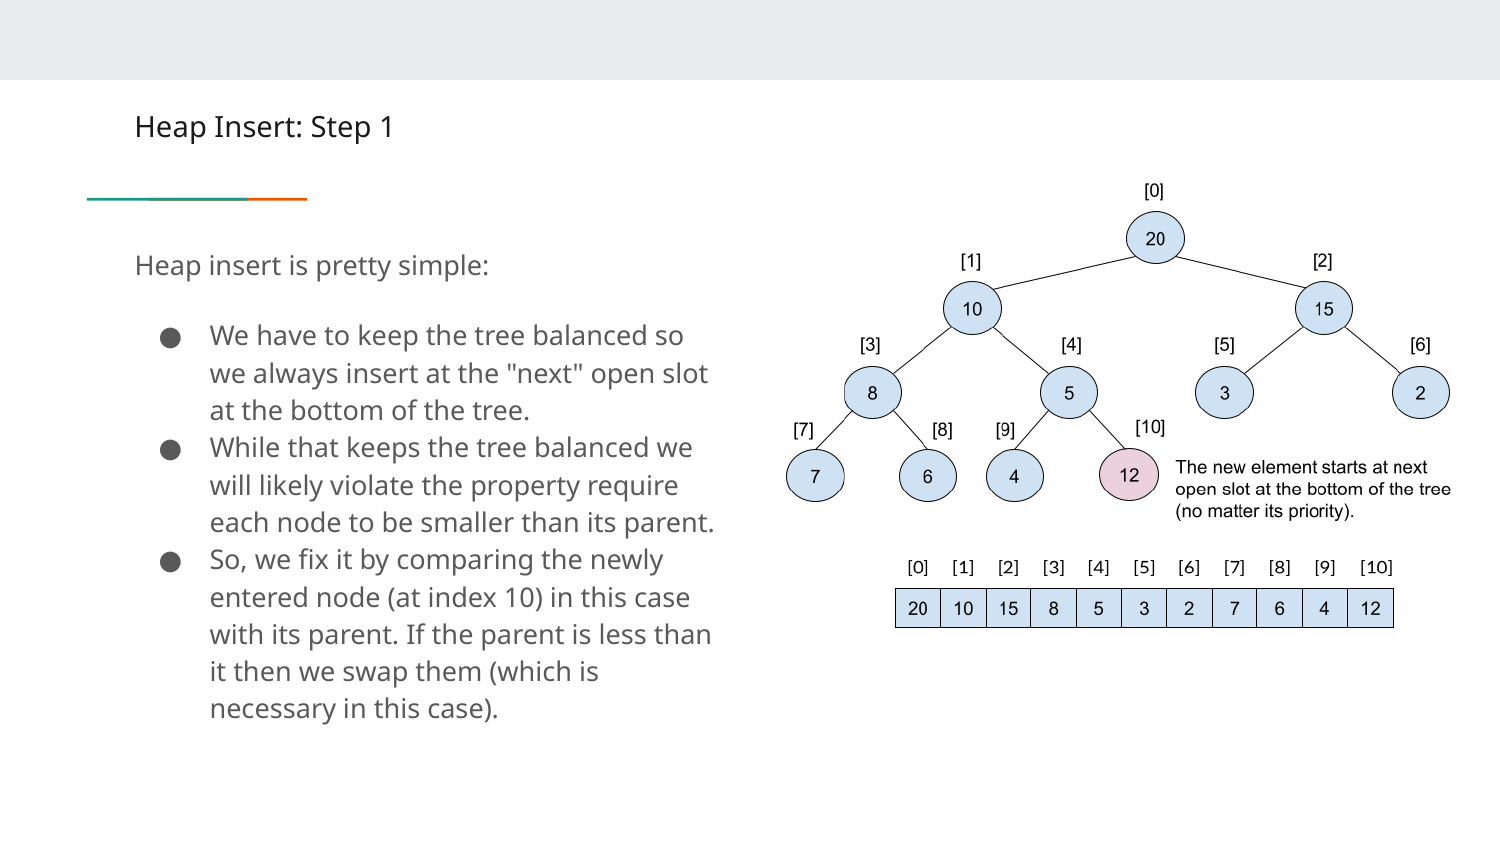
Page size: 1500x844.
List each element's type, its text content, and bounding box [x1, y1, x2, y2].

title Heap Insert: Step 1 [119, 93, 739, 182]
picture [764, 165, 1477, 654]
list Heap insert is pretty simple: We have to keep the tree balanced so we always insert at the "next" open slot at the bottom of the tree. While that keeps the tree balanced we will likely violate the property require each node to be smaller than its parent. So, we fix it by comparing the newly entered node (at index 10) in this case with its parent. If the parent is less than it then we swap them (which is necessary in this case). [119, 228, 739, 712]
